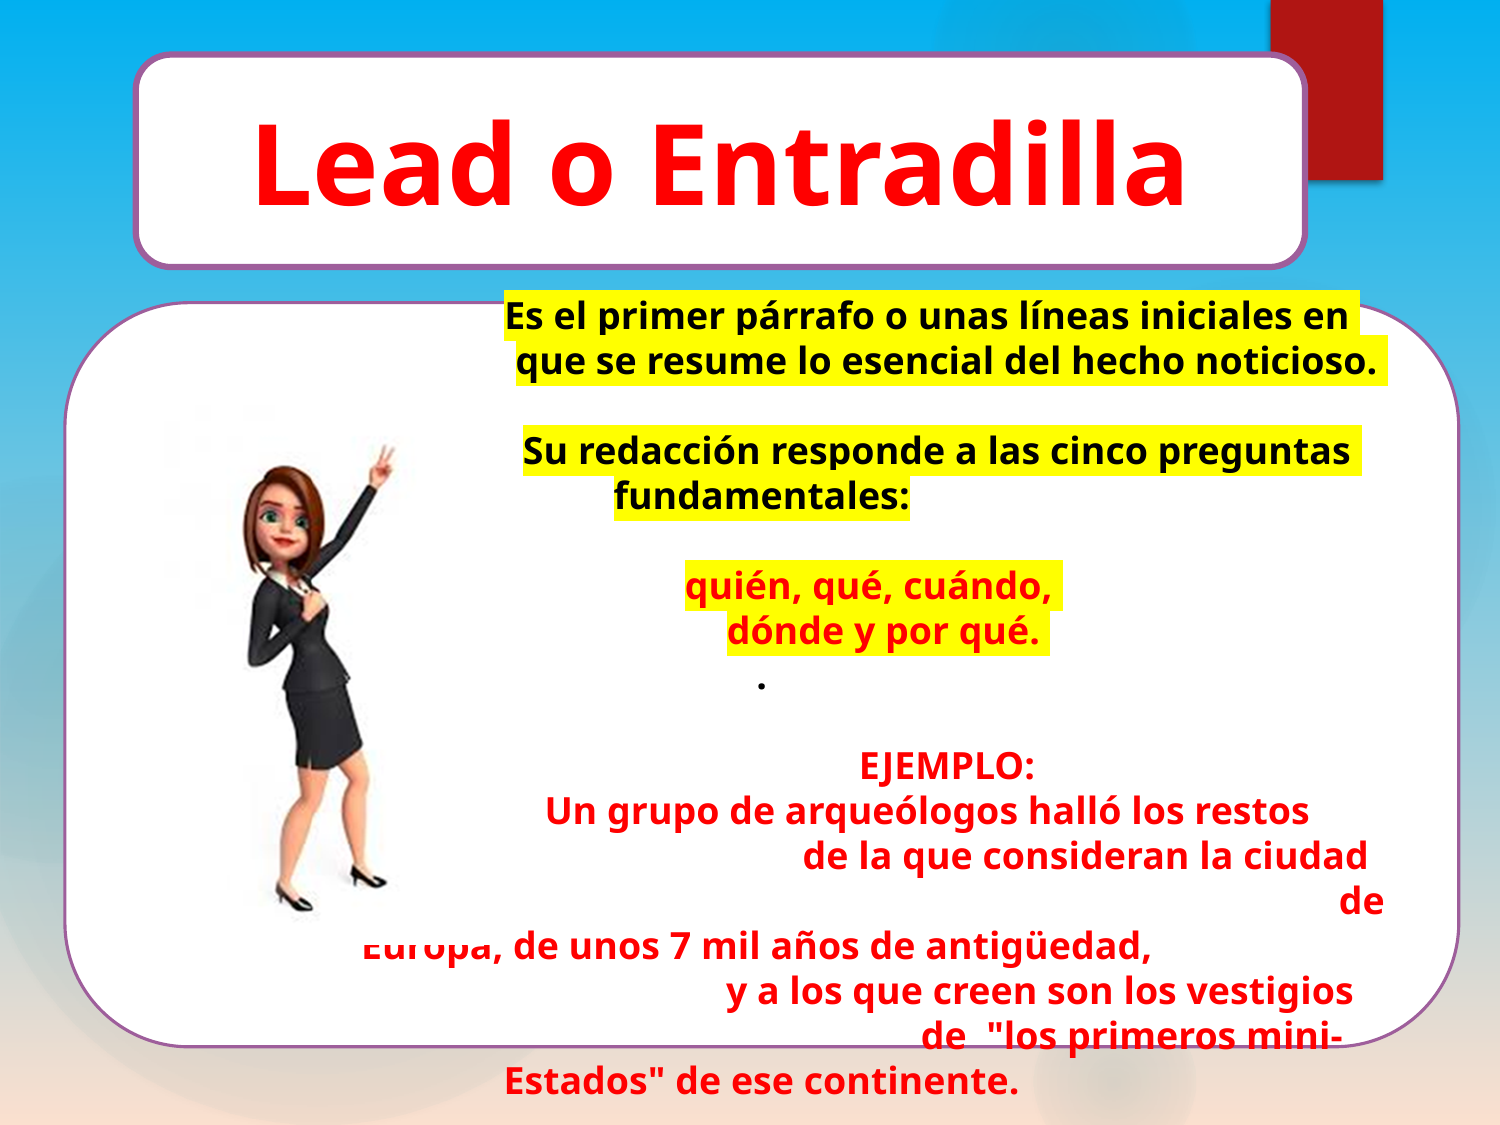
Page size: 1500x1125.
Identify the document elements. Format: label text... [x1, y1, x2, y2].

text_box Lead o Entradilla [134, 52, 1307, 269]
picture [132, 404, 491, 945]
text_box Es el primer párrafo o unas líneas iniciales en que se resume lo esencial del hecho noticioso. Su redacción responde a las cinco preguntas fundamentales: quién, qué, cuándo, dónde y por qué. . EJEMPLO: Un grupo de arqueólogos halló los restos de la que consideran la ciudad más antigua de Europa, de unos 7 mil años de antigüedad, y a los que creen son los vestigios de "los primeros mini-Estados" de ese continente. [63, 301, 1461, 1049]
